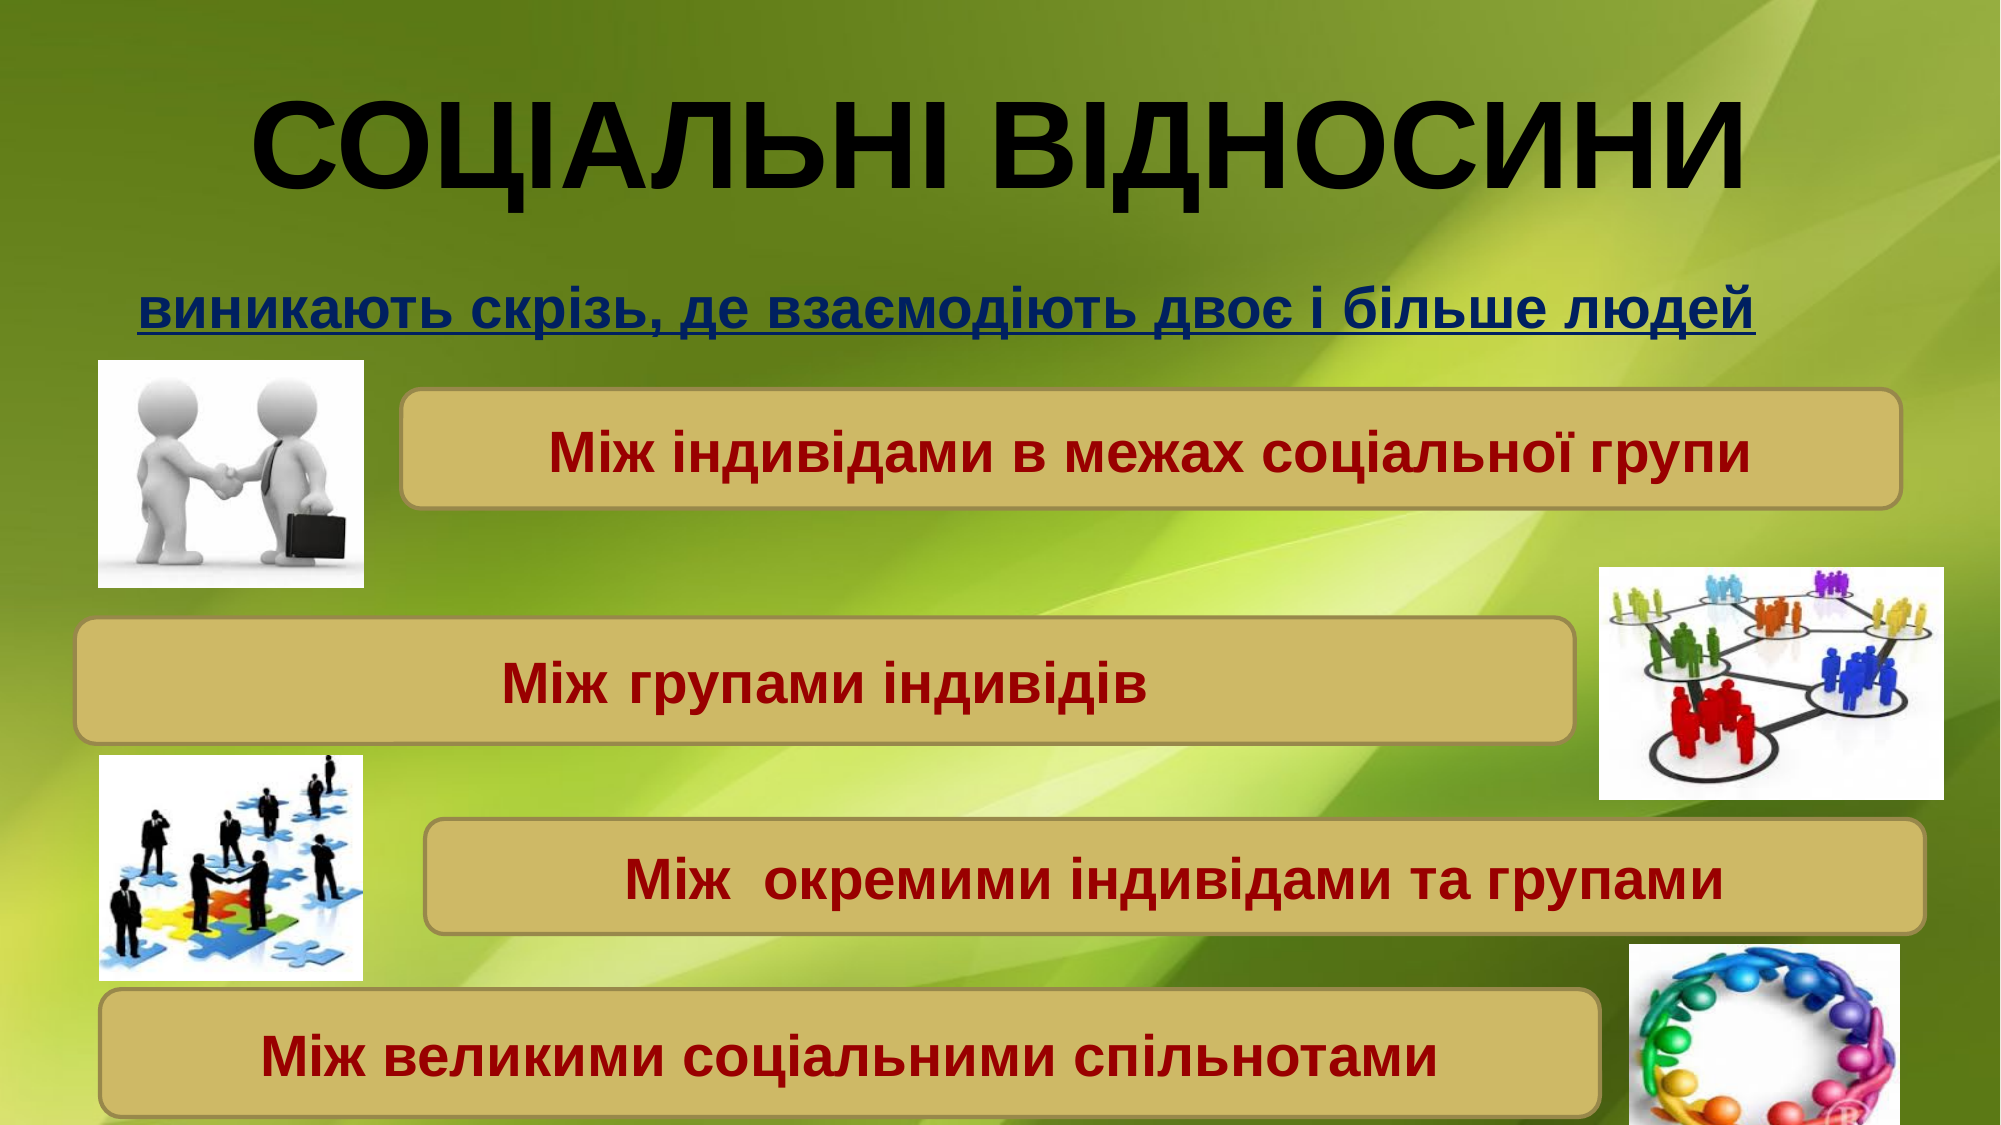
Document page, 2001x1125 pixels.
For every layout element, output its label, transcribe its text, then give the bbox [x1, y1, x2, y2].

text_box Між групами індивідів [72, 615, 1577, 746]
title СОЦІАЛЬНІ ВІДНОСИНИ [99, 45, 1900, 233]
list виникають скрізь, де взаємодіють двоє і більше людей [99, 262, 1901, 1036]
text_box Між індивідами в межах соціальної групи [399, 386, 1904, 511]
text_box Між великими соціальними спільнотами [97, 987, 1603, 1120]
picture [0, 0, 2001, 1125]
text_box Між окремими індивідами та групами [422, 816, 1928, 937]
